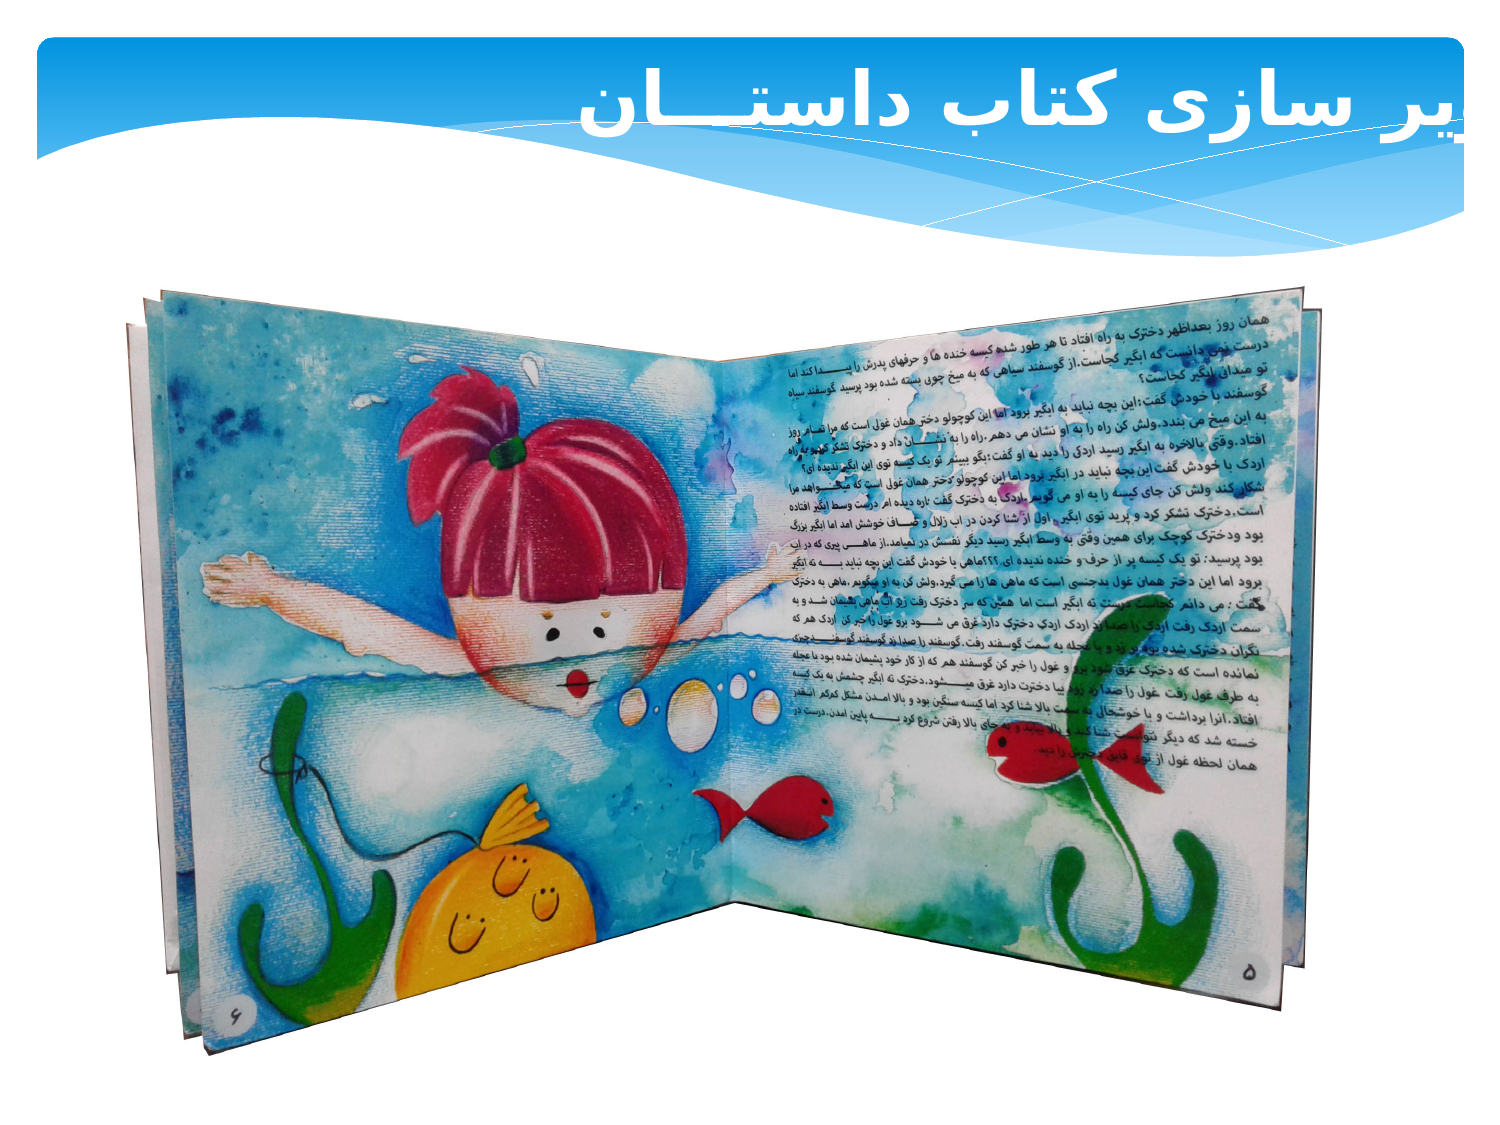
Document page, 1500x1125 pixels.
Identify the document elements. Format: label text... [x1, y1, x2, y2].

picture [88, 278, 1426, 1095]
text_box تصویر سازی کتاب داستـــان [561, 42, 1500, 148]
